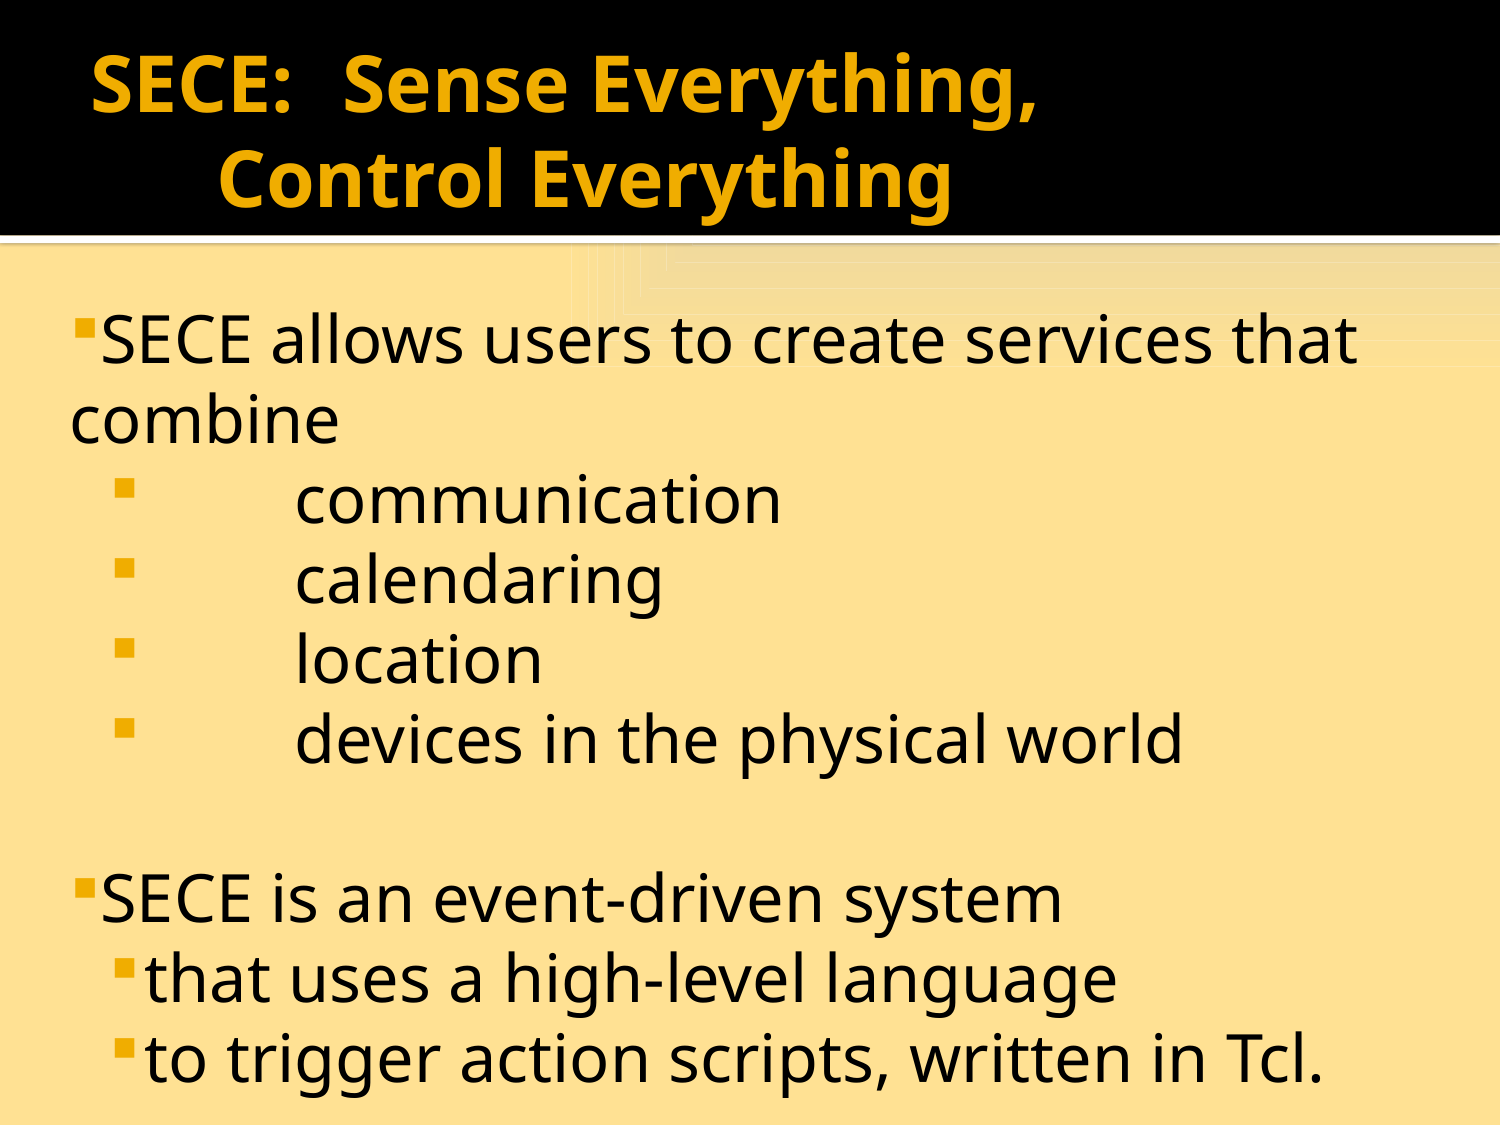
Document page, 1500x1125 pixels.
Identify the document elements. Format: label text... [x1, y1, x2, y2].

text_box SECE allows users to create services that combine communication calendaring location devices in the physical world SECE is an event-driven system that uses a high-level language to trigger action scripts, written in Tcl. [54, 289, 1483, 1104]
title SECE: Sense Everything, Control Everything [75, 25, 1425, 231]
